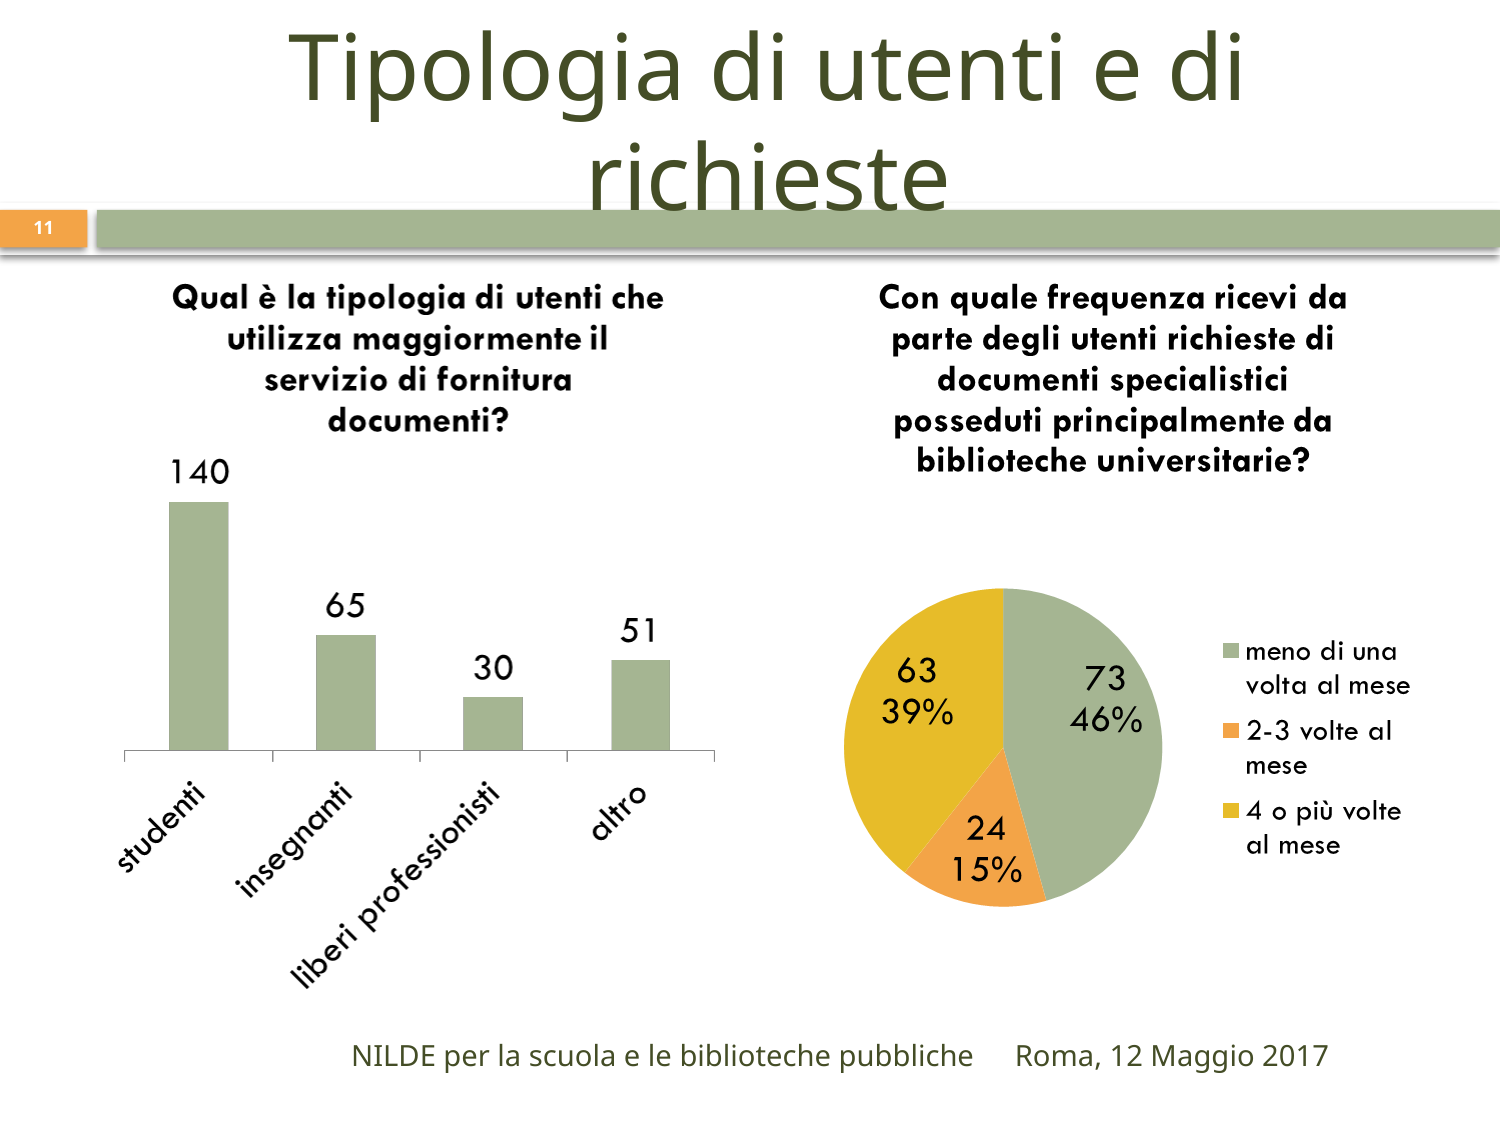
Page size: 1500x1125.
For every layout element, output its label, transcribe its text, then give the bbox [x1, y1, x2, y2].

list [786, 251, 1441, 1020]
footer NILDE per la scuola e le biblioteche pubbliche [99, 1025, 990, 1085]
title Tipologia di utenti e di richieste [99, 37, 1438, 201]
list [91, 251, 747, 1020]
slide_number Roma, 12 Maggio 2017 [999, 1028, 1438, 1085]
slide_number 11 [0, 208, 88, 249]
